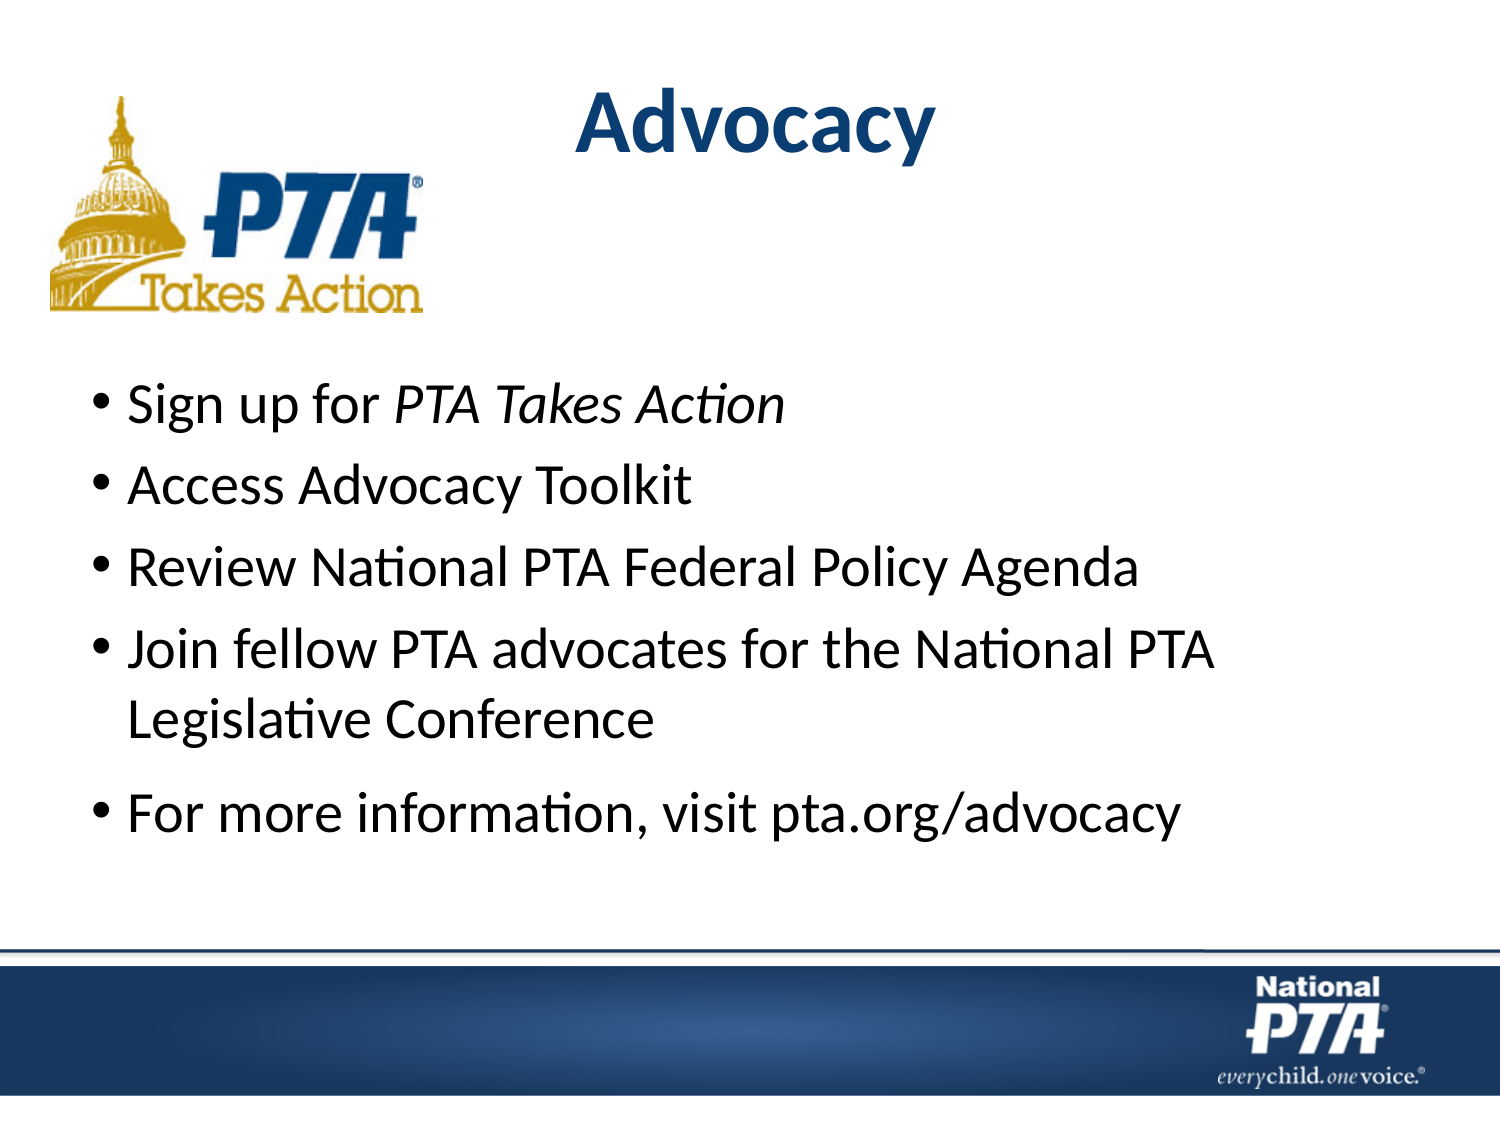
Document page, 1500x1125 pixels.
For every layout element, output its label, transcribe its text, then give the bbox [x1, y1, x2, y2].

list Sign up for PTA Takes Action Access Advocacy Toolkit Review National PTA Federal Policy Agenda Join fellow PTA advocates for the National PTA Legislative Conference For more information, visit pta.org/advocacy [76, 357, 1427, 1013]
picture [49, 96, 423, 313]
picture [0, 945, 1500, 1096]
title Advocacy [81, 53, 1432, 242]
